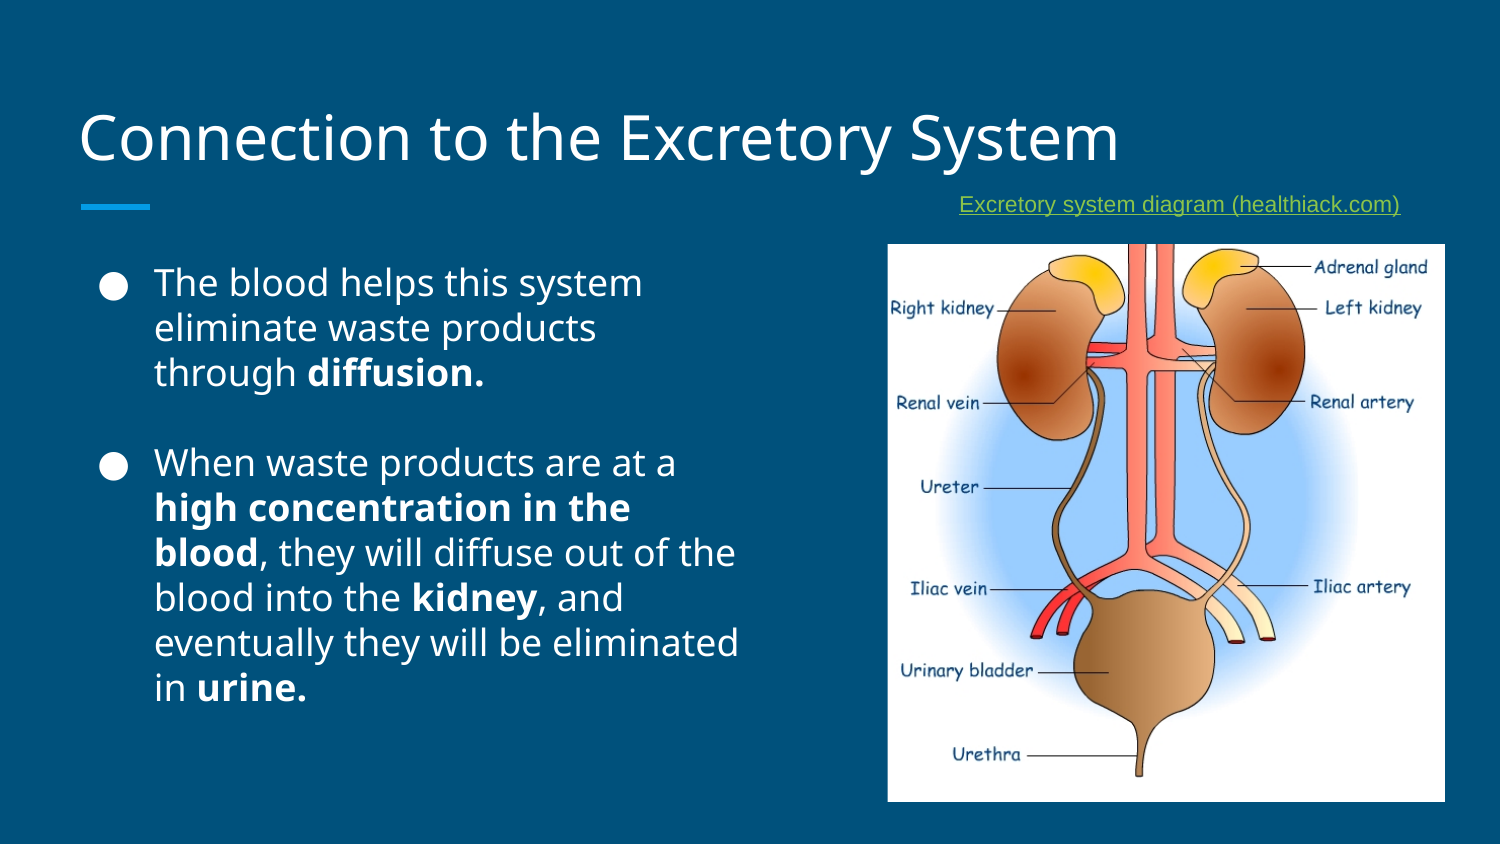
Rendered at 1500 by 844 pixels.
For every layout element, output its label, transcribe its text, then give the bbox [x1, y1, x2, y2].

list The blood helps this system eliminate waste products through diffusion. When waste products are at a high concentration in the blood, they will diffuse out of the blood into the kidney, and eventually they will be eliminated in urine. [63, 244, 757, 750]
title Connection to the Excretory System [63, 75, 1437, 188]
picture [888, 245, 1444, 801]
text_box Excretory system diagram (healthiack.com) [944, 175, 1437, 232]
